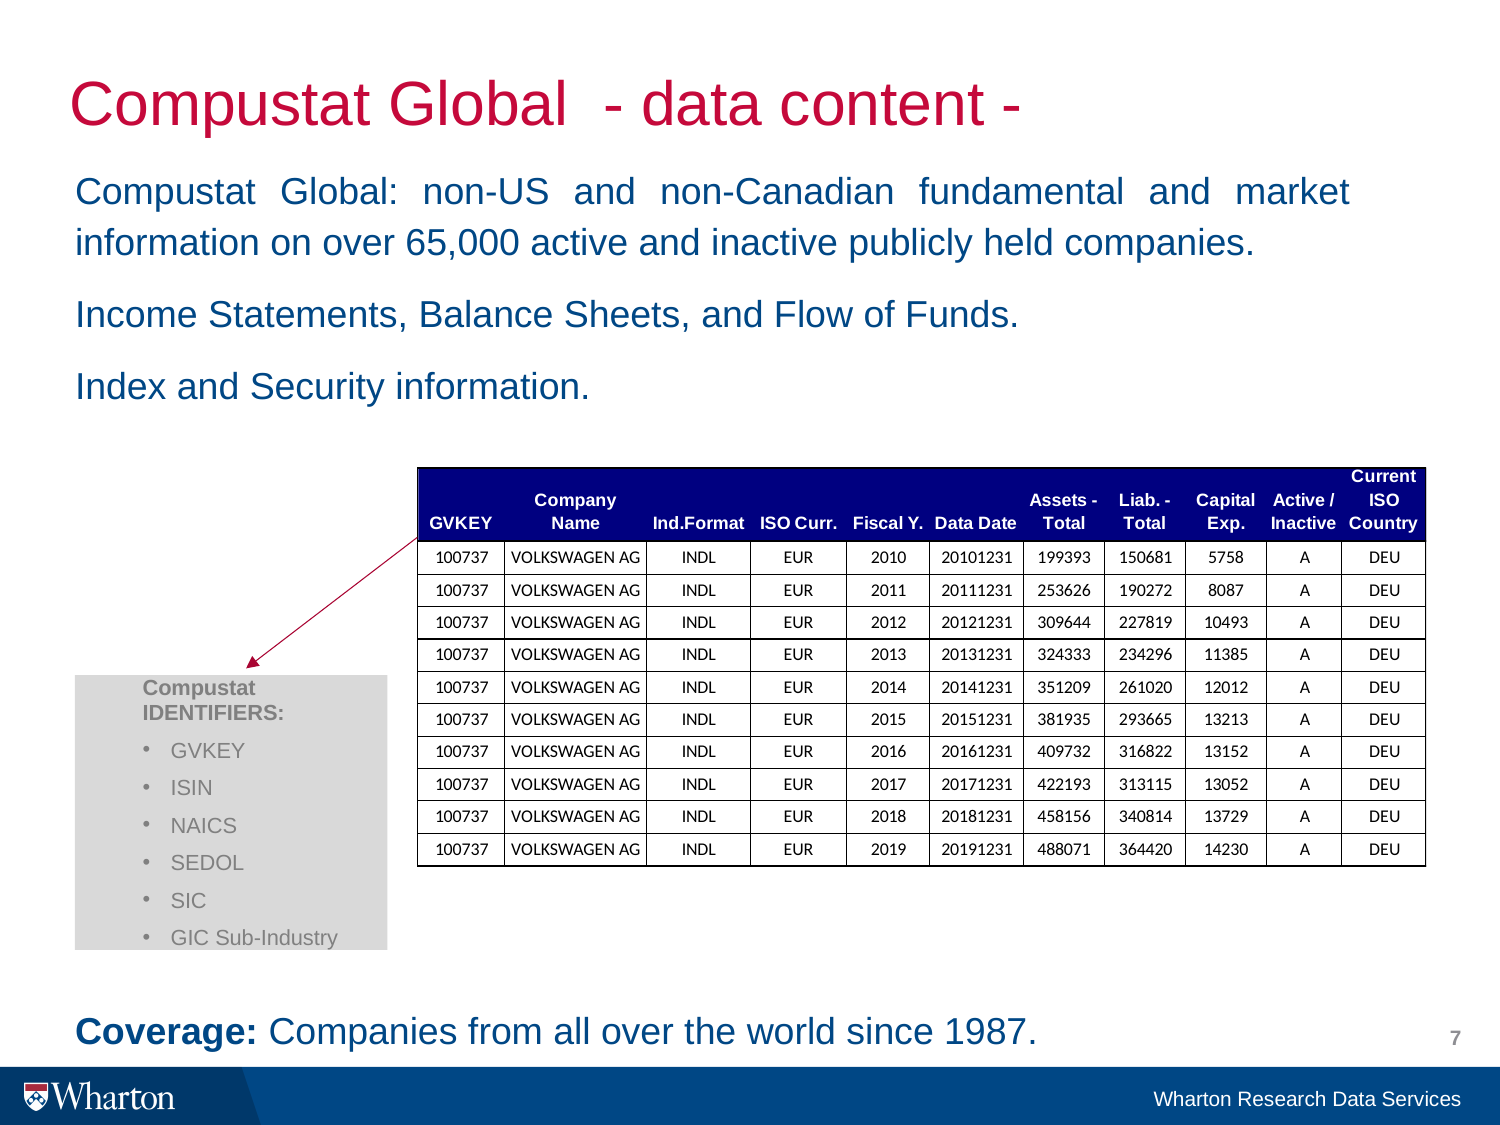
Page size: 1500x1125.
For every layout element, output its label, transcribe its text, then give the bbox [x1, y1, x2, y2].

picture [24, 1081, 175, 1111]
slide_number 7 [1139, 1006, 1477, 1067]
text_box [246, 537, 418, 669]
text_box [417, 467, 1428, 868]
footer Wharton Research Data Services [970, 1068, 1477, 1125]
list Compustat Global: non-US and non-Canadian fundamental and market information on over 65,000 active and inactive publicly held companies. Income Statements, Balance Sheets, and Flow of Funds. Index and Security information. Coverage: Companies from all over the world since 1987. [75, 154, 1350, 1060]
text_box Compustat IDENTIFIERS: GVKEY ISIN NAICS SEDOL SIC GIC Sub-Industry [74, 674, 388, 951]
title Compustat Global - data content - [69, 64, 1364, 148]
